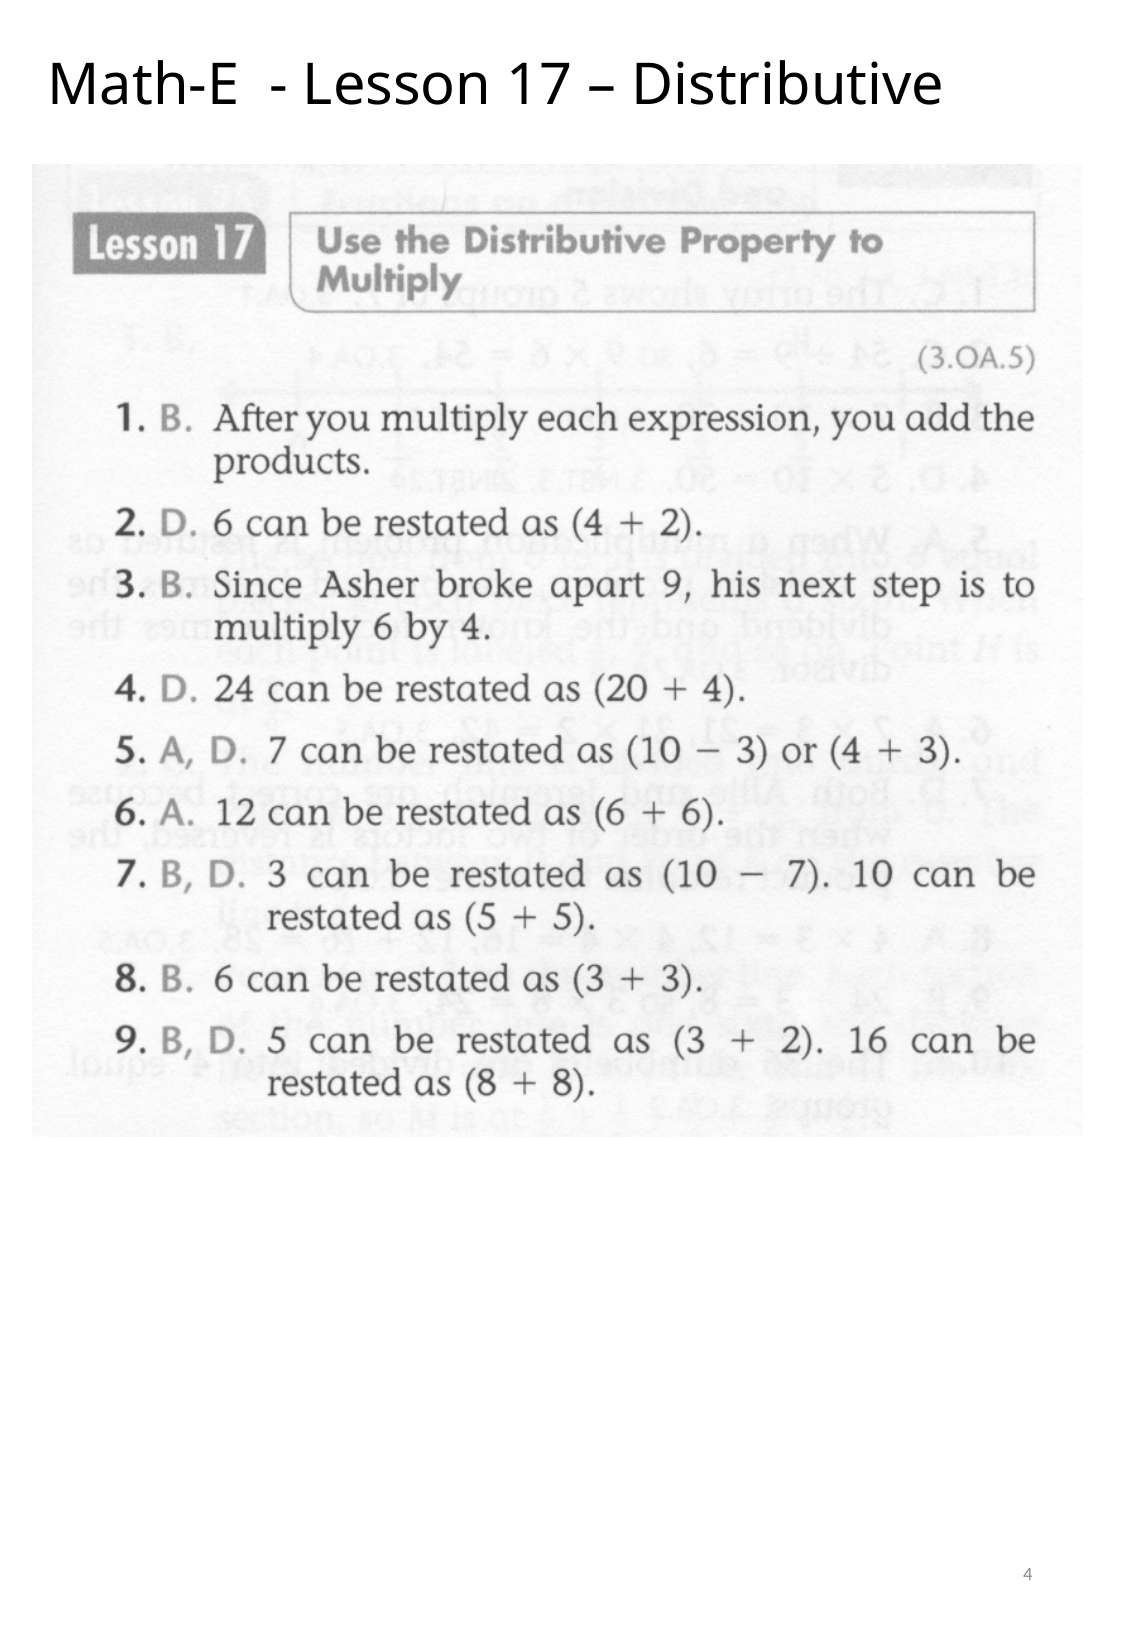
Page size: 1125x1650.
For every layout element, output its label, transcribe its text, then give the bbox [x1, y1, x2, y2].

text_box Math-E - Lesson 17 – Distributive [32, 25, 1125, 147]
picture [32, 164, 1083, 1137]
slide_number 4 [794, 1529, 1048, 1618]
